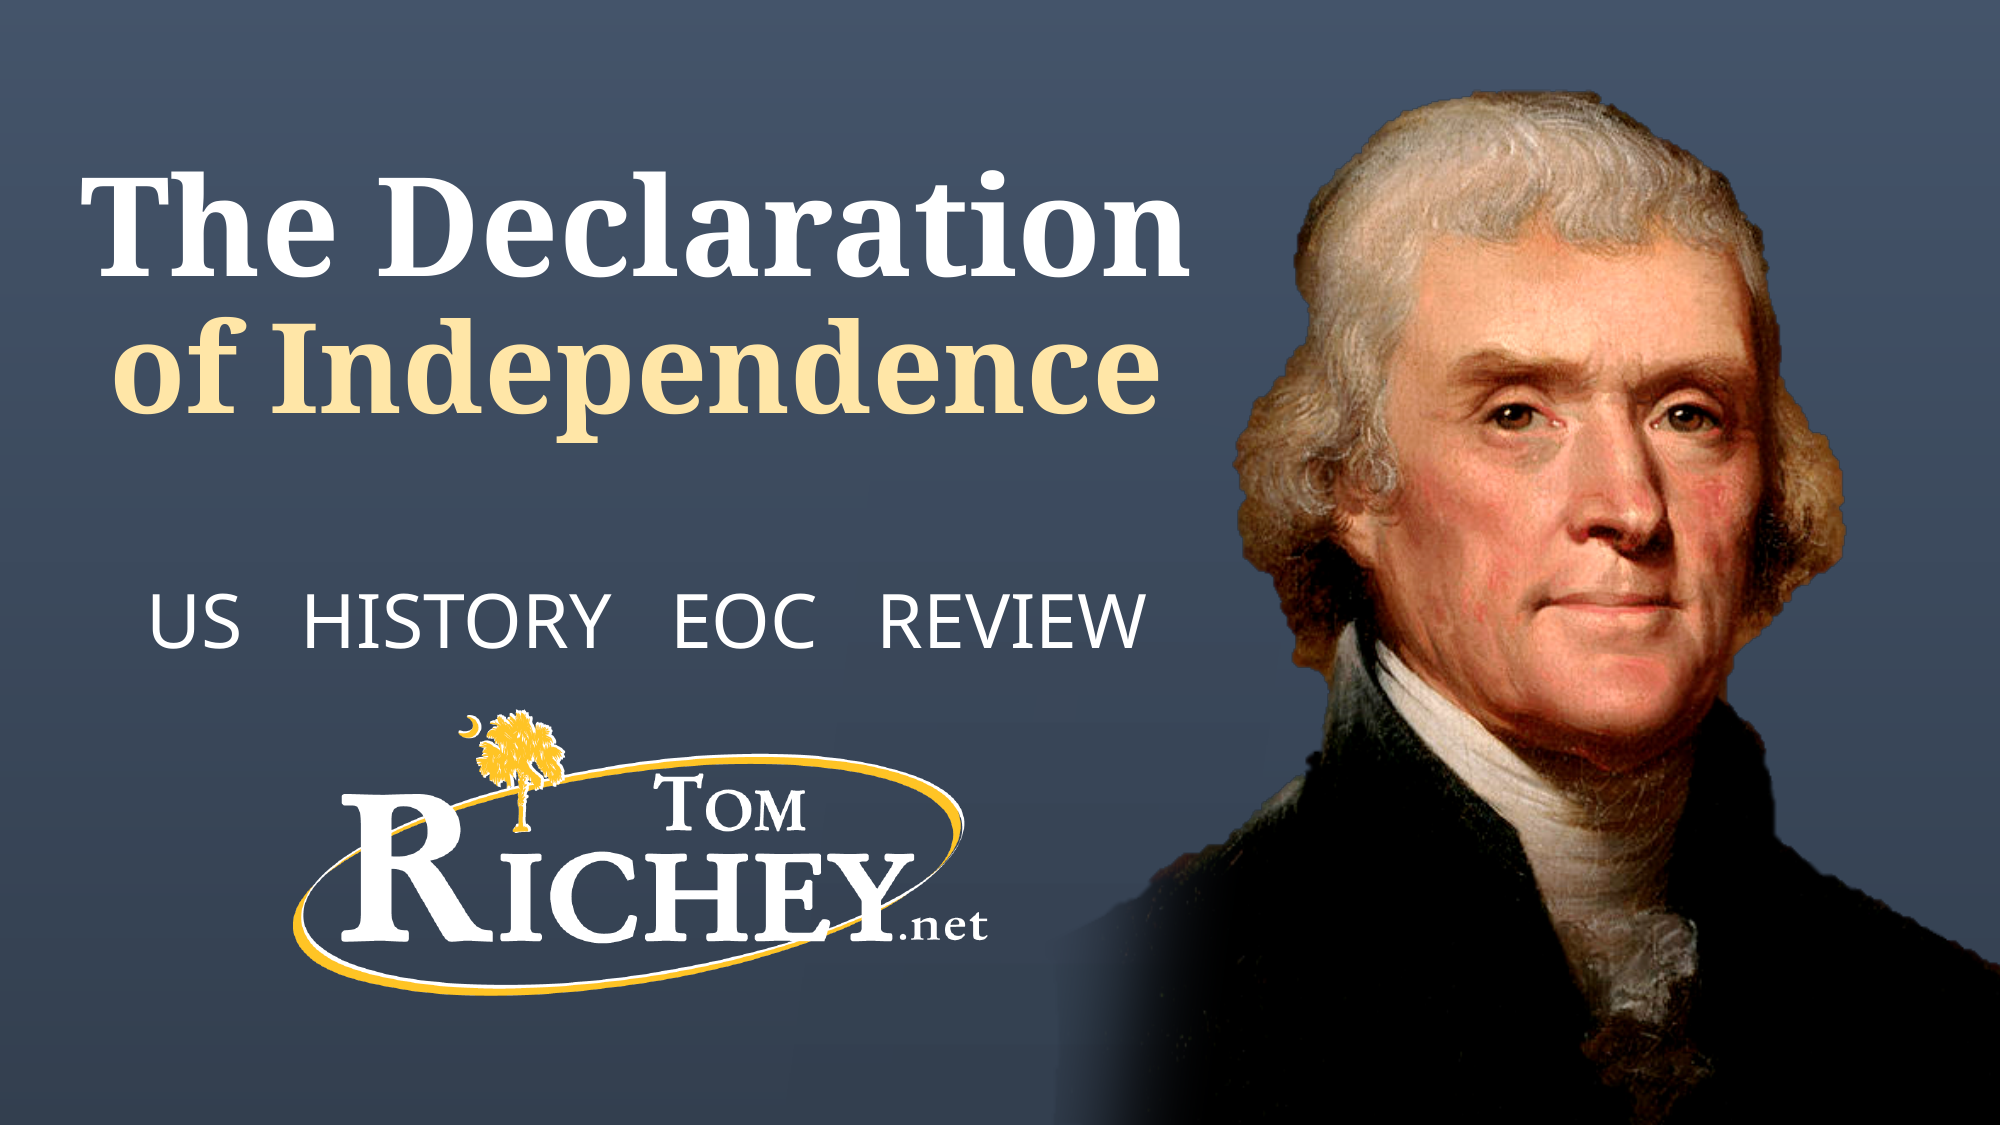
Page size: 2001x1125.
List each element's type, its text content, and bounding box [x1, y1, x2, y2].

text_box US HISTORY EOC REVIEW [75, 594, 958, 707]
picture [258, 0, 2000, 1125]
text_box The Declaration of Independence [0, 4, 958, 594]
